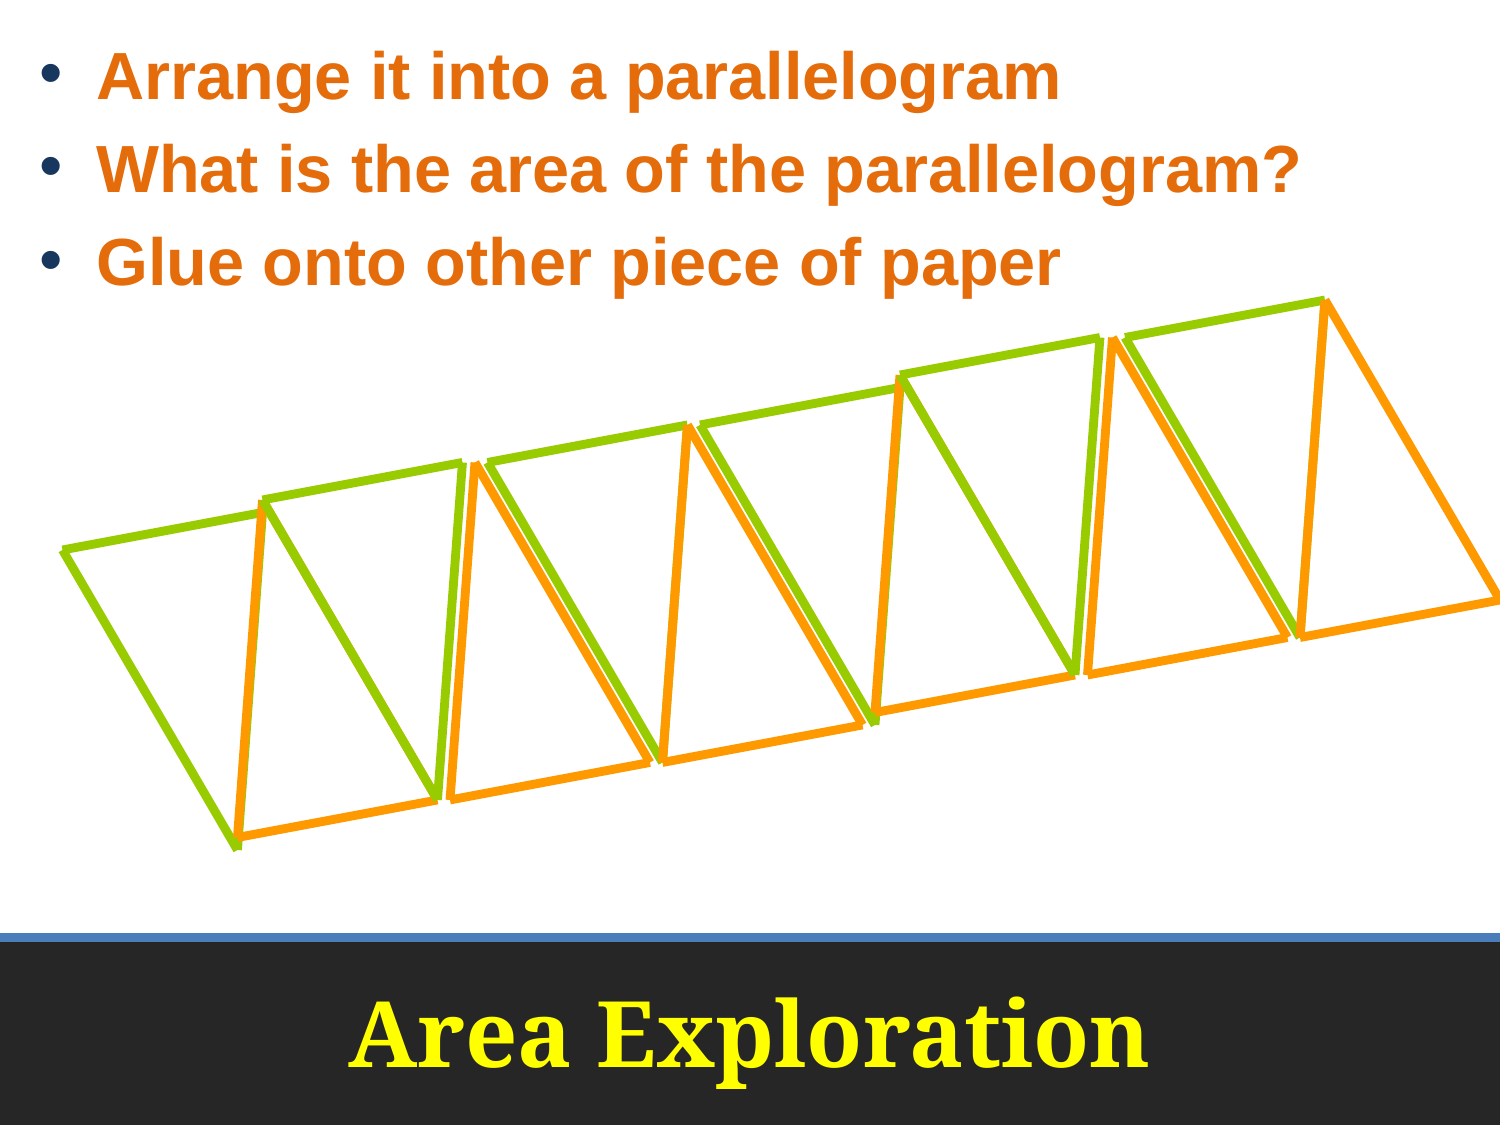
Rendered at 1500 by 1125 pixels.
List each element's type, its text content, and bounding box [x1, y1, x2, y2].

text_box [874, 374, 1076, 713]
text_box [899, 337, 1085, 676]
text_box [487, 424, 661, 763]
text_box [662, 424, 863, 763]
list Arrange it into a parallelogram What is the area of the parallelogram? Glue onto other piece of paper [24, 24, 1475, 913]
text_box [699, 387, 901, 726]
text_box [449, 462, 651, 801]
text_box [262, 462, 447, 801]
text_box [1087, 337, 1288, 676]
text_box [1124, 299, 1298, 638]
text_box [62, 512, 263, 851]
title Area Exploration [37, 937, 1463, 1125]
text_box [1299, 299, 1500, 638]
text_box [237, 499, 438, 838]
